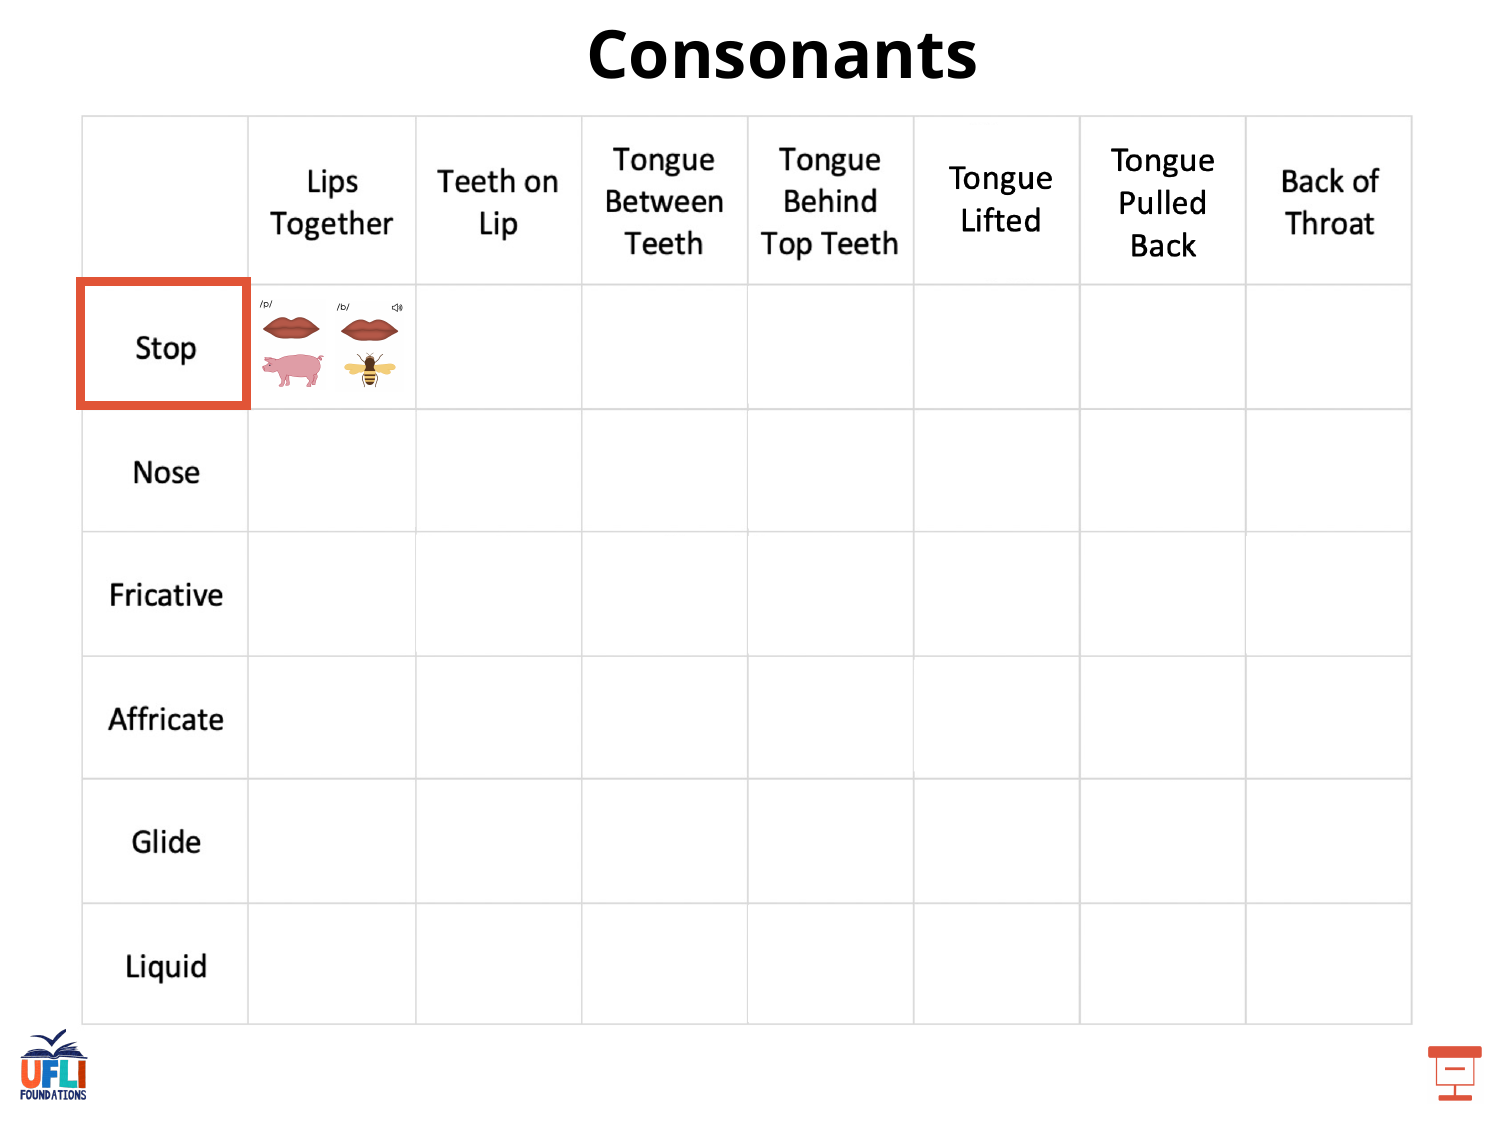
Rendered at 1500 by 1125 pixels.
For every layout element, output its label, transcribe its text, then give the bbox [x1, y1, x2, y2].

picture [16, 100, 1427, 1103]
picture [1427, 1043, 1484, 1104]
text_box Consonants [552, 4, 1013, 100]
